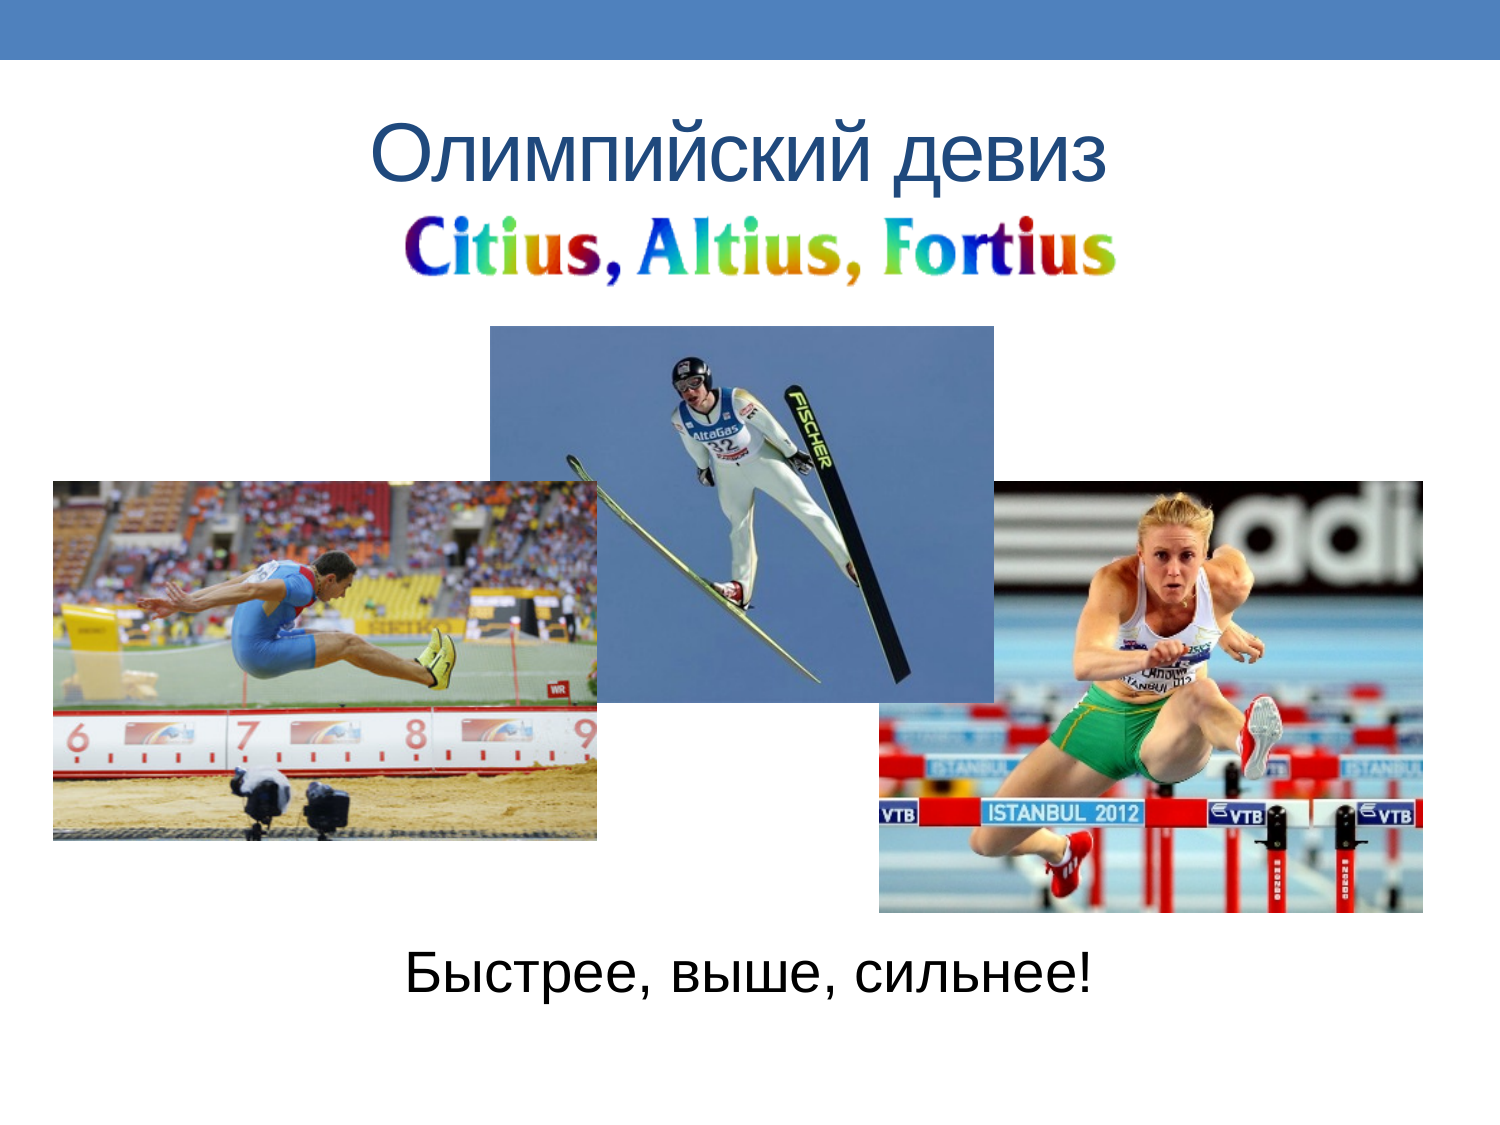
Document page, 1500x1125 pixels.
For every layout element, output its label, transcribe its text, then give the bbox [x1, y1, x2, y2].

title Олимпийский девиз [75, 87, 1425, 209]
picture [395, 195, 1129, 303]
list Быстрее, выше, сильнее! [294, 926, 1205, 1047]
picture [52, 325, 1423, 913]
